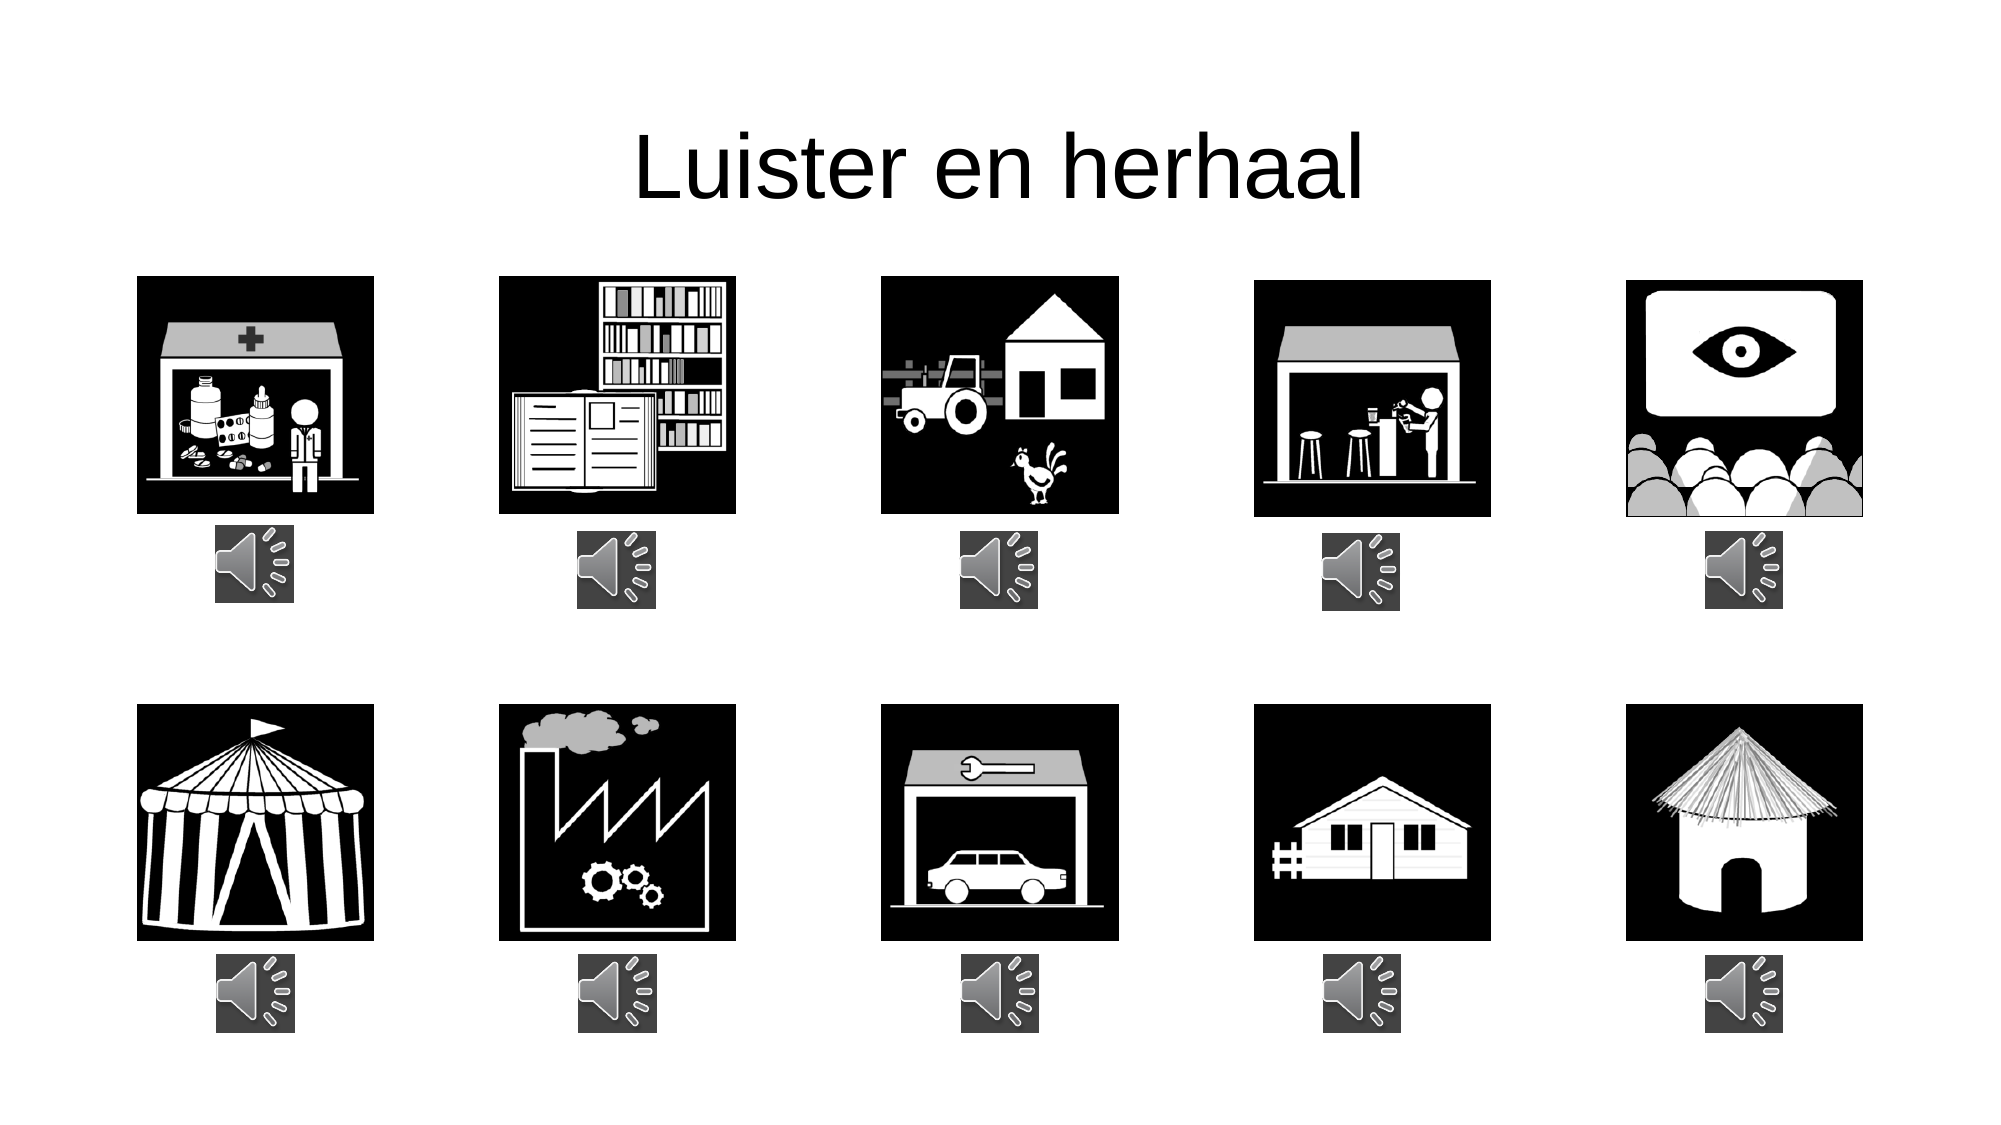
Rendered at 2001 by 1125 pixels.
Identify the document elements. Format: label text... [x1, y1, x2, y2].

picture [1254, 280, 1491, 517]
picture [1321, 953, 1402, 1034]
picture [215, 953, 296, 1034]
picture [1626, 280, 1863, 517]
picture [1704, 529, 1785, 610]
picture [577, 953, 658, 1034]
title Luister en herhaal [137, 59, 1863, 278]
picture [1626, 704, 1863, 941]
picture [499, 276, 736, 514]
picture [214, 524, 295, 605]
picture [1704, 953, 1785, 1034]
picture [137, 276, 374, 514]
picture [881, 704, 1119, 941]
picture [137, 704, 374, 941]
picture [576, 529, 657, 610]
picture [881, 276, 1119, 514]
picture [499, 704, 736, 941]
picture [959, 953, 1040, 1034]
picture [1254, 704, 1491, 941]
picture [1320, 531, 1401, 612]
picture [958, 529, 1039, 610]
